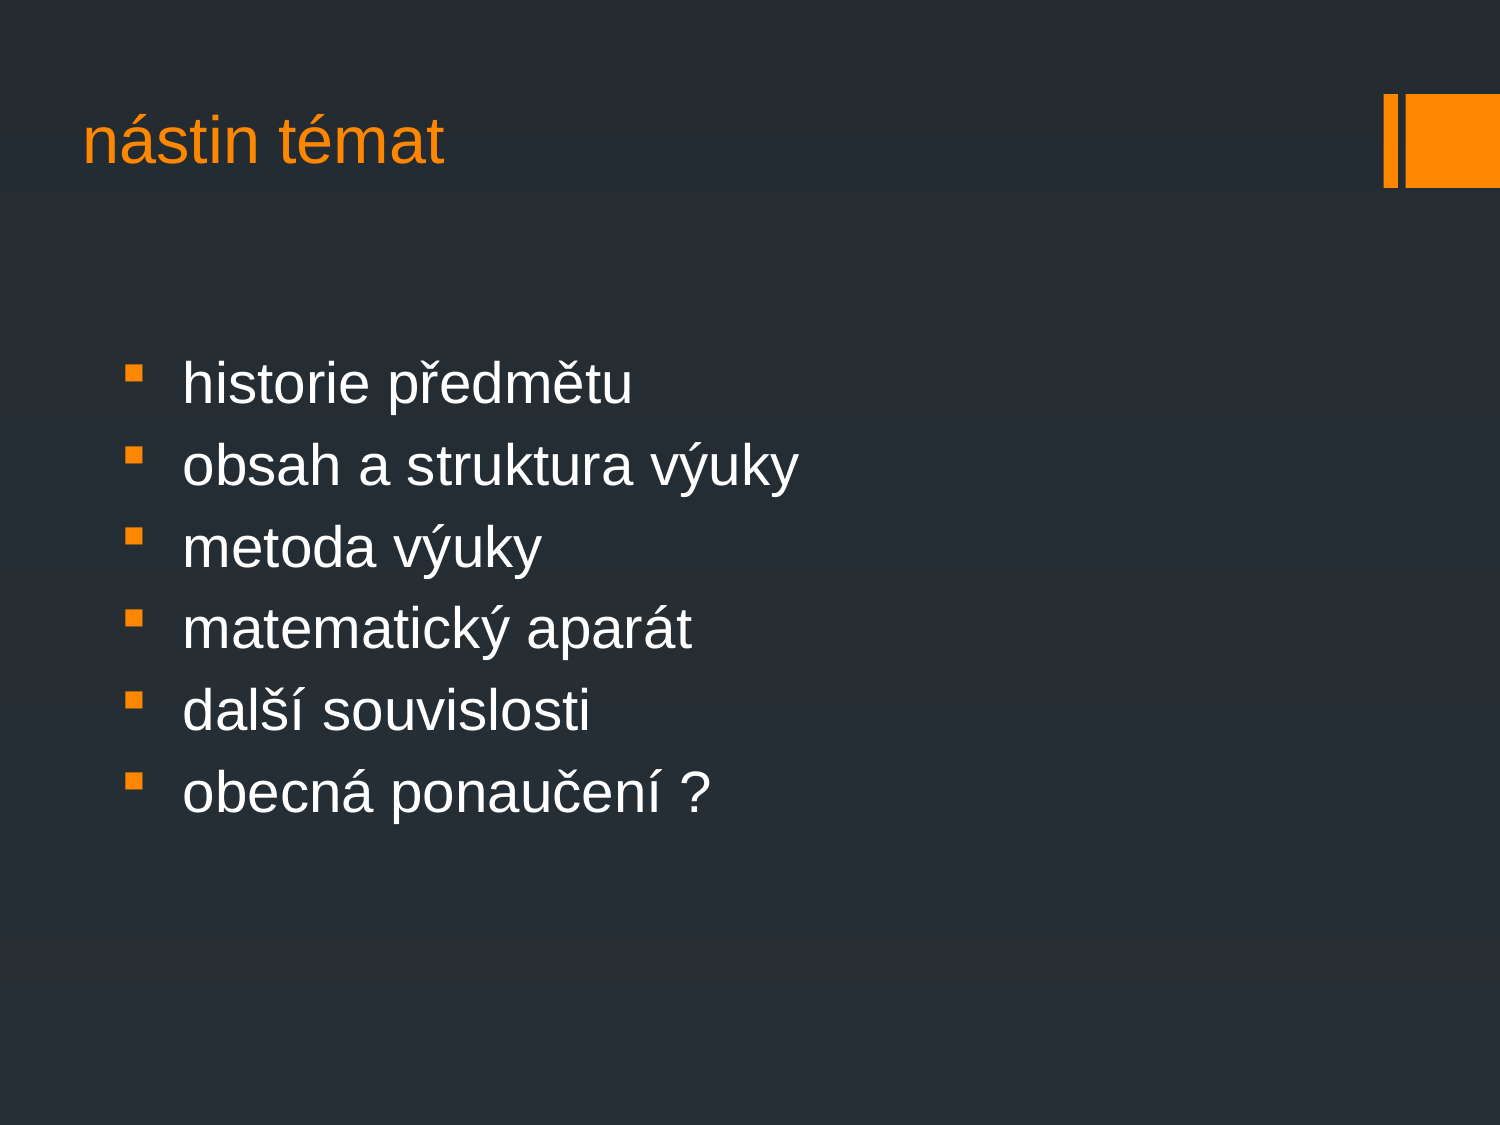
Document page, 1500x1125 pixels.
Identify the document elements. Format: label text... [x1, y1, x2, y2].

text_box nástin témat [67, 89, 1376, 185]
text_box historie předmětu obsah a struktura výuky metoda výuky matematický aparát další souvislosti obecná ponaučení ? [98, 338, 1114, 906]
